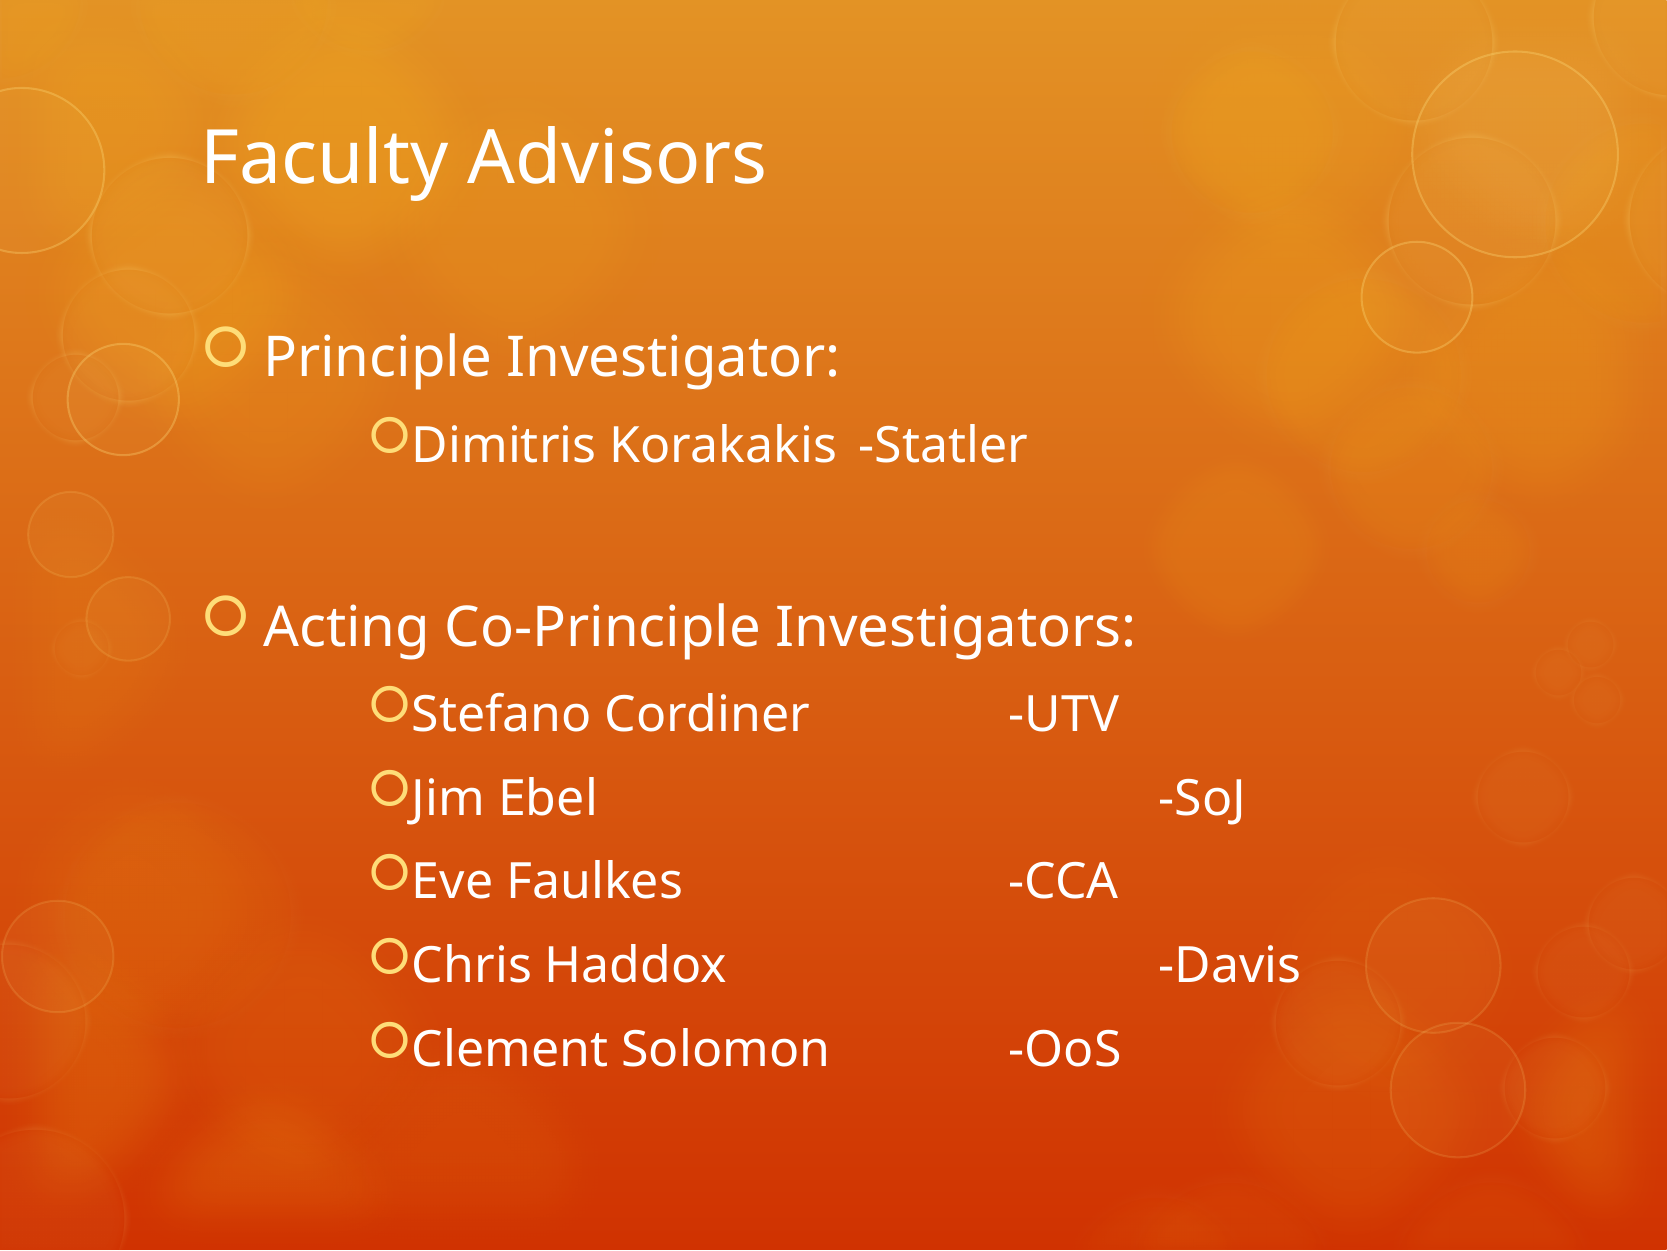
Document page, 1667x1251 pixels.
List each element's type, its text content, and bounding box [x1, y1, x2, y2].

list Principle Investigator: Dimitris Korakakis -Statler Acting Co-Principle Investigators: Stefano Cordiner -UTV Jim Ebel -SoJ Eve Faulkes -CCA Chris Haddox -Davis Clement Solomon -OoS [184, 329, 1483, 1068]
title Faculty Advisors [184, 69, 1483, 238]
